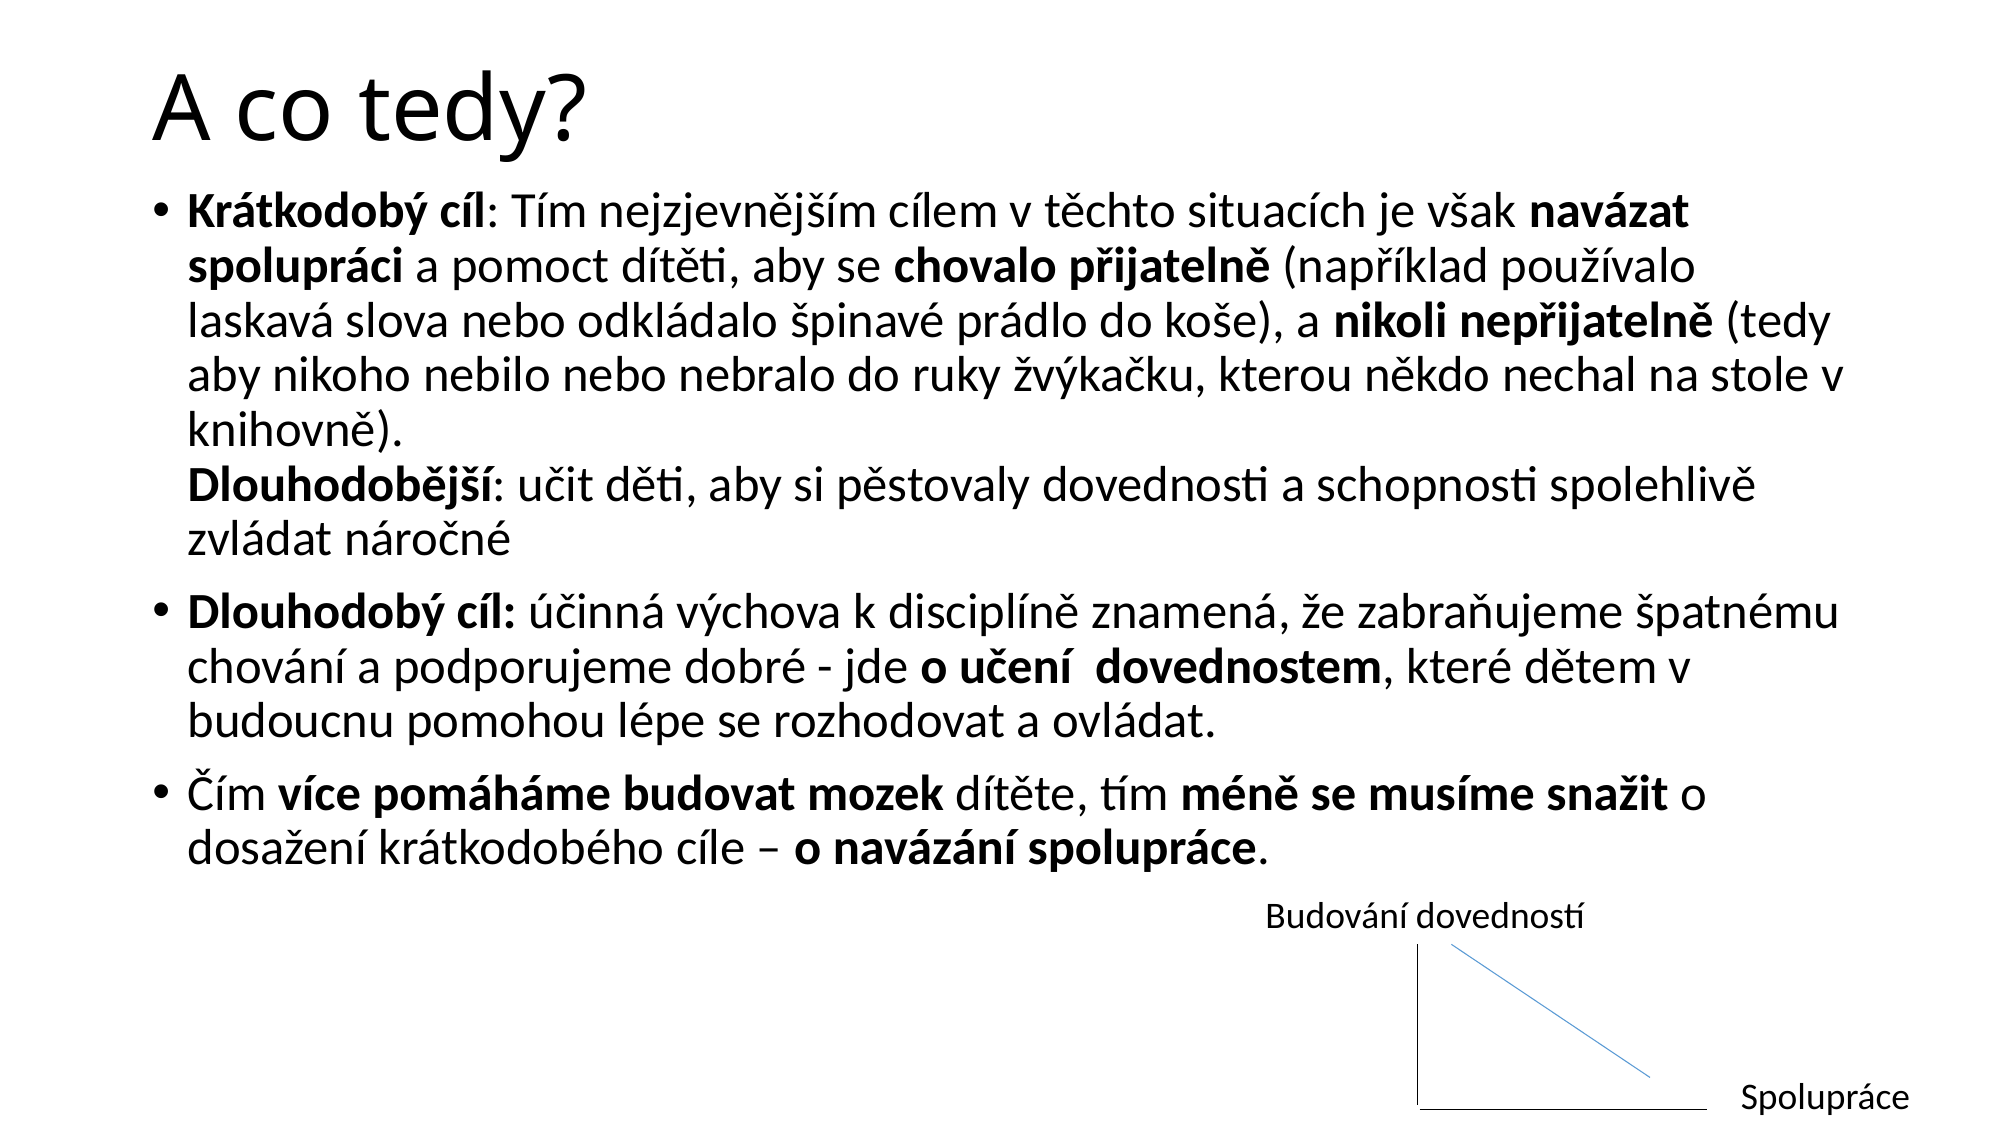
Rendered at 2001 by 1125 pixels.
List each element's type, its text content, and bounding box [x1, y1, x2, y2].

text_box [1250, 883, 1946, 1125]
title A co tedy? [137, 2, 1863, 176]
list Krátkodobý cíl: Tím nejzjevnějším cílem v těchto situacích je však navázat spolupráci a pomoct dítěti, aby se chovalo přijatelně (například používalo laskavá slova nebo odkládalo špinavé prádlo do koše), a nikoli nepřijatelně (tedy aby nikoho nebilo nebo nebralo do ruky žvýkačku, kterou někdo nechal na stole v knihovně). Dlouhodobější: učit děti, aby si pěstovaly dovednosti a schopnosti spolehlivě zvládat náročné Dlouhodobý cíl: účinná výchova k disciplíně znamená, že zabraňujeme špatnému chování a podporujeme dobré - jde o učení dovednostem, které dětem v budoucnu pomohou lépe se rozhodovat a ovládat. Čím více pomáháme budovat mozek dítěte, tím méně se musíme snažit o dosažení krátkodobého cíle – o navázání spolupráce. [137, 176, 1863, 891]
